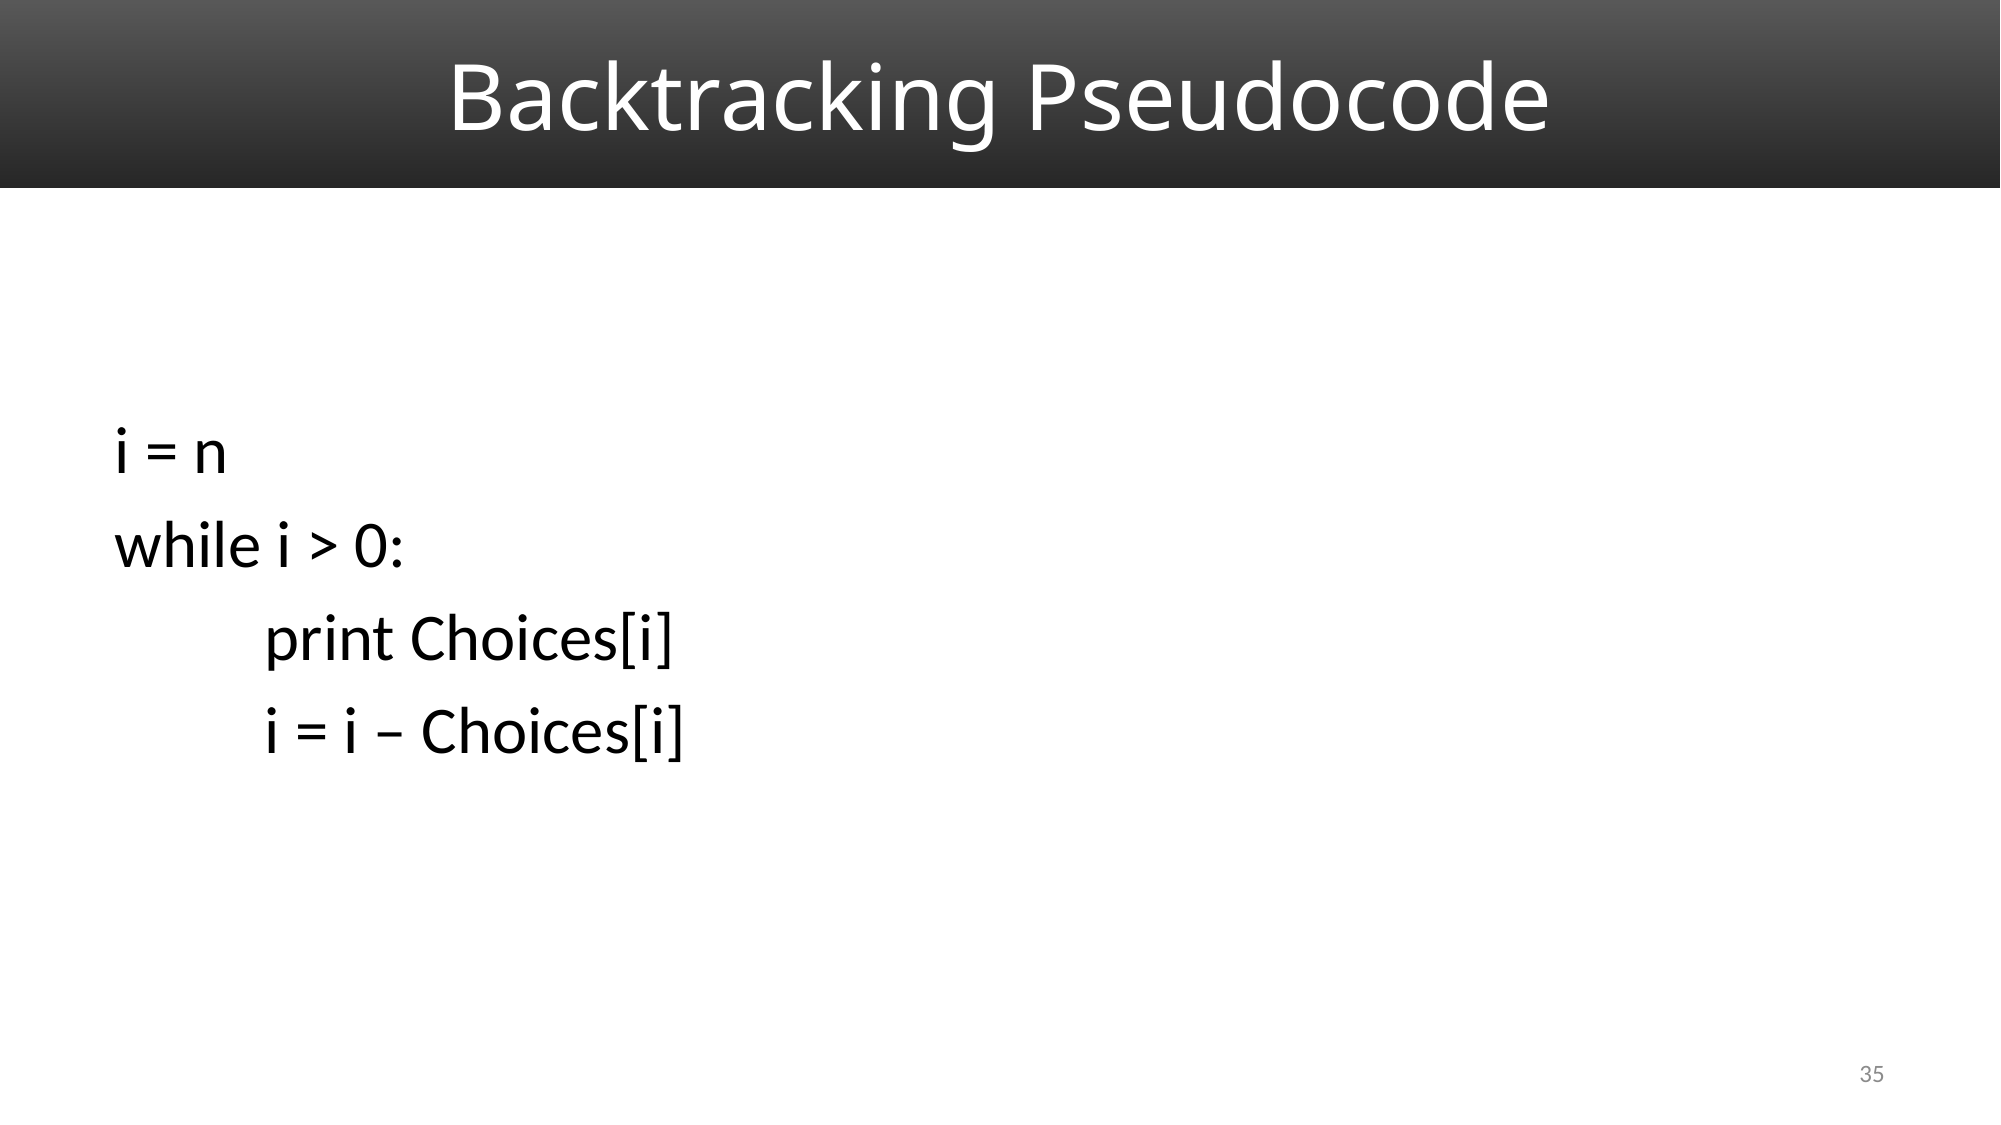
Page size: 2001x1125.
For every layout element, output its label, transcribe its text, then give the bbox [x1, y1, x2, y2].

list i = n while i > 0: print Choices[i] i = i – Choices[i] [99, 262, 1900, 1005]
title Backtracking Pseudocode [99, 24, 1900, 163]
slide_number 35 [1433, 1042, 1900, 1103]
